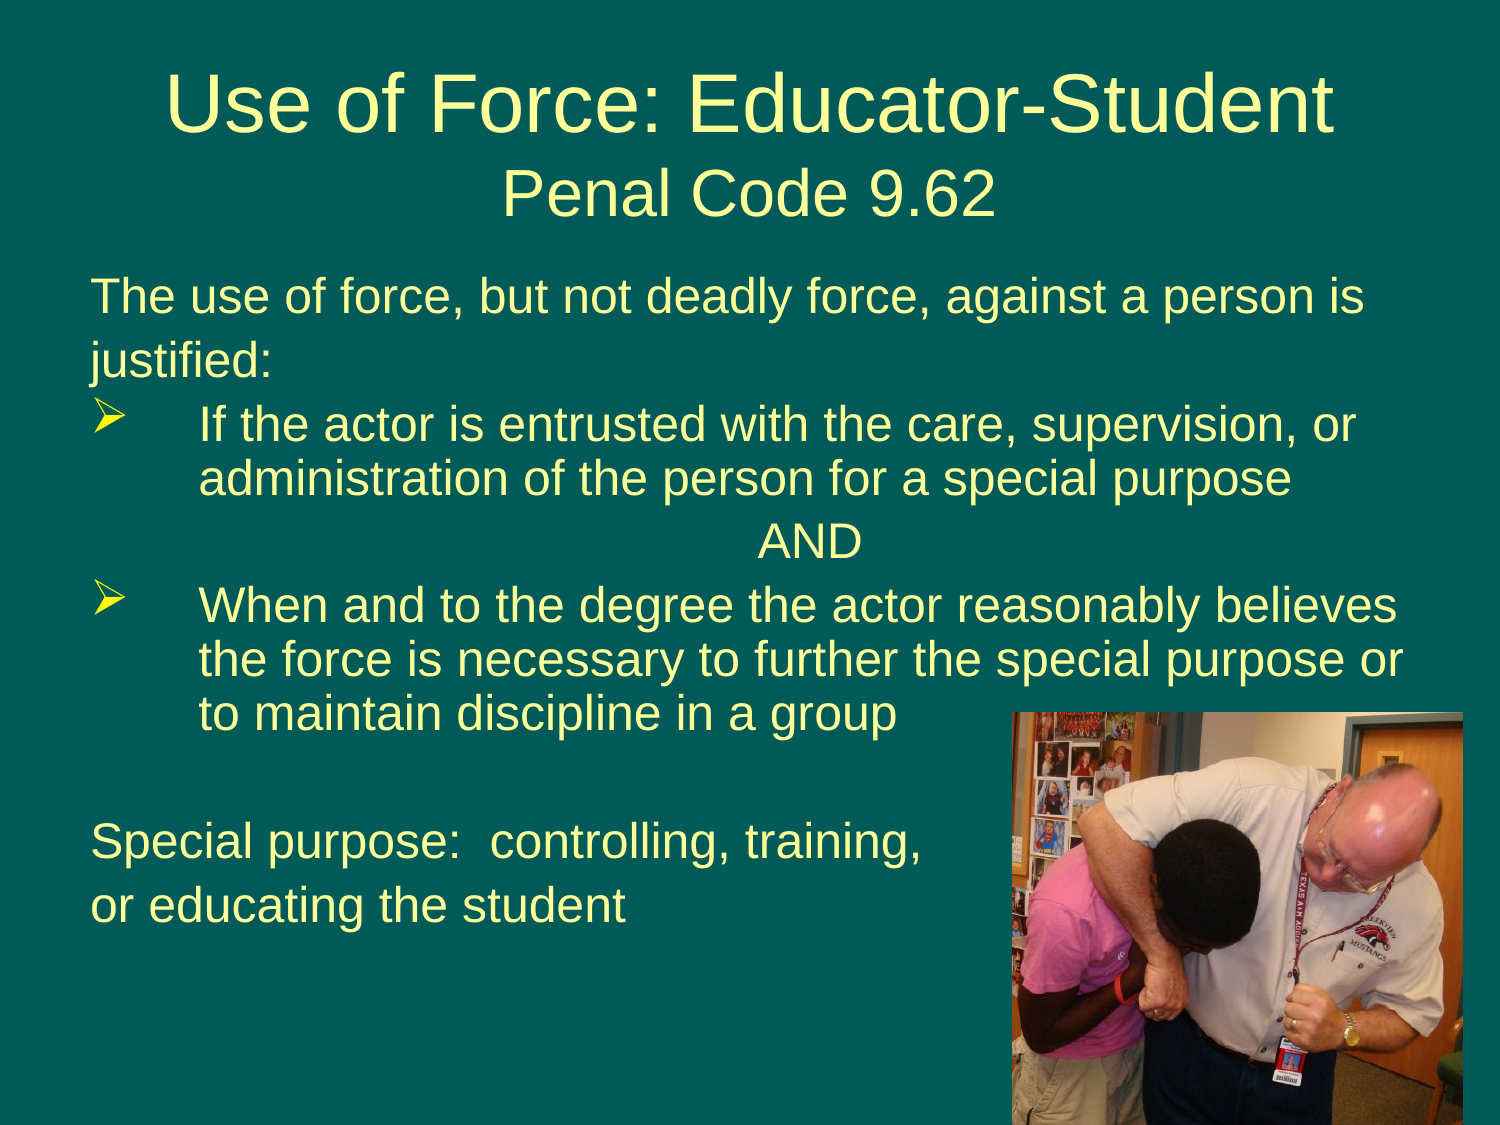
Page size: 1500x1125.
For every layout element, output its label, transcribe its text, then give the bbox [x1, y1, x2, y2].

title Use of Force: Educator-Student Penal Code 9.62 [0, 45, 1500, 234]
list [1012, 712, 1463, 1125]
list The use of force, but not deadly force, against a person is justified: If the actor is entrusted with the care, supervision, or administration of the person for a special purpose AND When and to the degree the actor reasonably believes the force is necessary to further the special purpose or to maintain discipline in a group Special purpose: controlling, training, or educating the student [74, 262, 1438, 1006]
